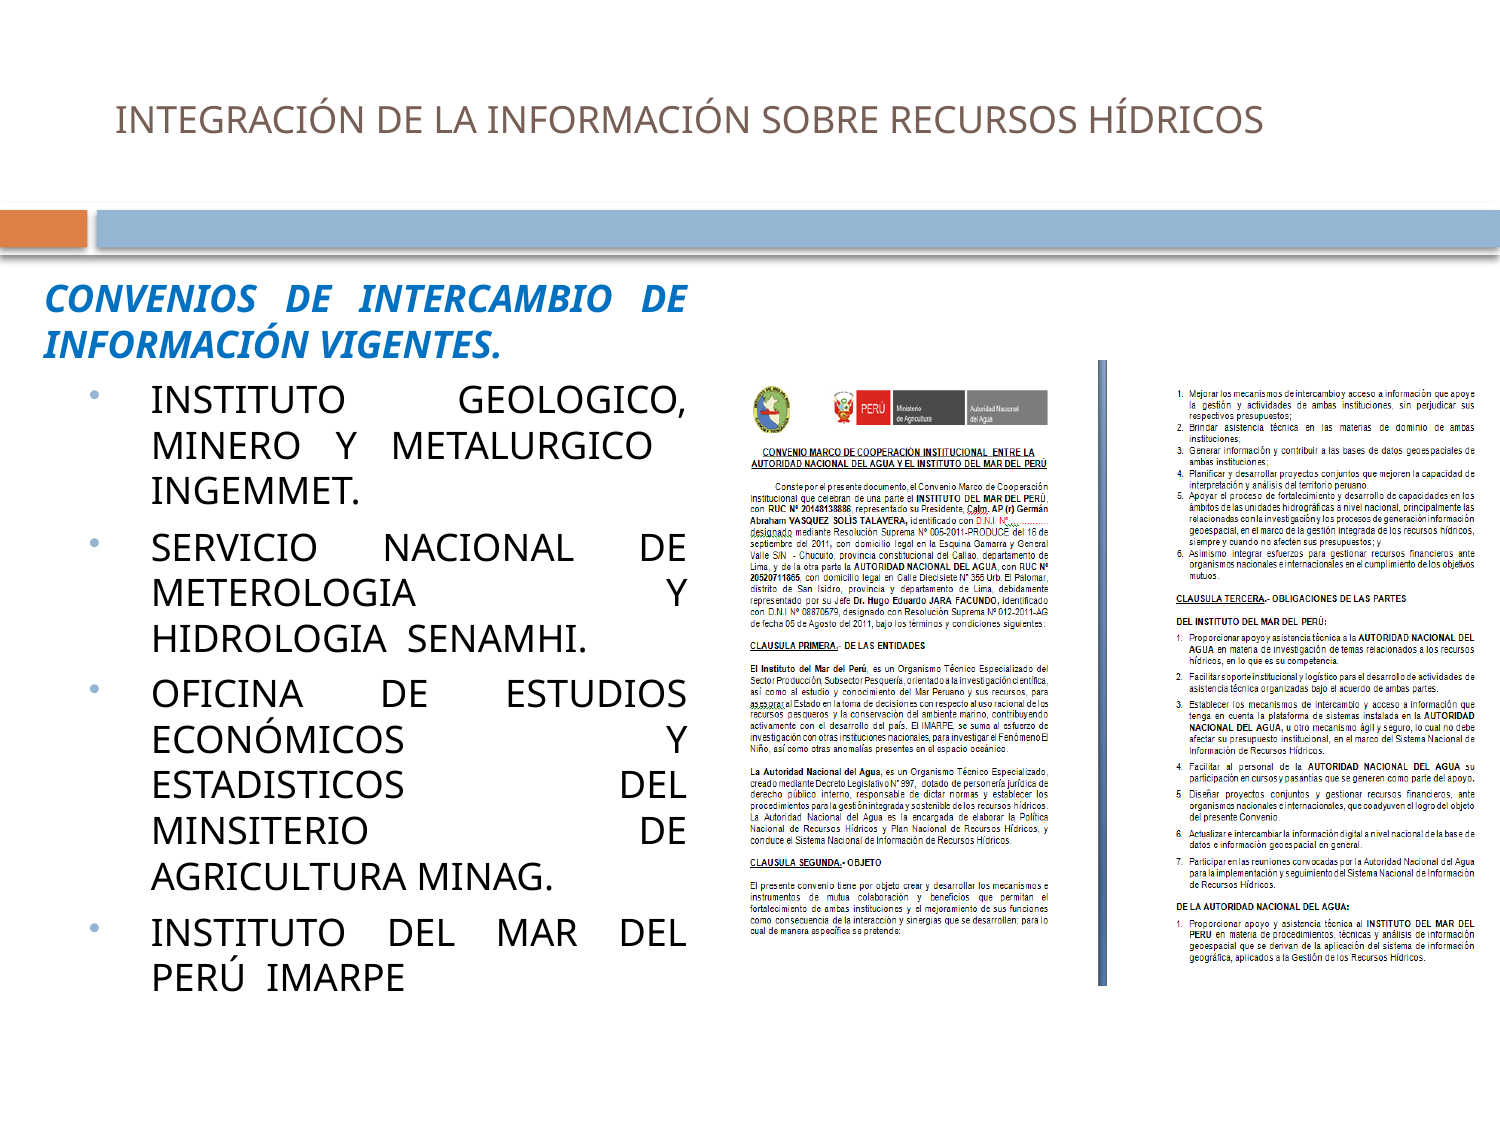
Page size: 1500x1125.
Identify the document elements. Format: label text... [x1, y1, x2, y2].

list CONVENIOS DE INTERCAMBIO DE INFORMACIÓN VIGENTES. INSTITUTO GEOLOGICO, MINERO Y METALURGICO INGEMMET. SERVICIO NACIONAL DE METEROLOGIA Y HIDROLOGIA SENAMHI. OFICINA DE ESTUDIOS ECONÓMICOS Y ESTADISTICOS DEL MINSITERIO DE AGRICULTURA MINAG. INSTITUTO DEL MAR DEL PERÚ IMARPE [29, 267, 703, 1010]
title INTEGRACIÓN DE LA INFORMACIÓN SOBRE RECURSOS HÍDRICOS [100, 37, 1438, 200]
picture [737, 360, 1489, 987]
